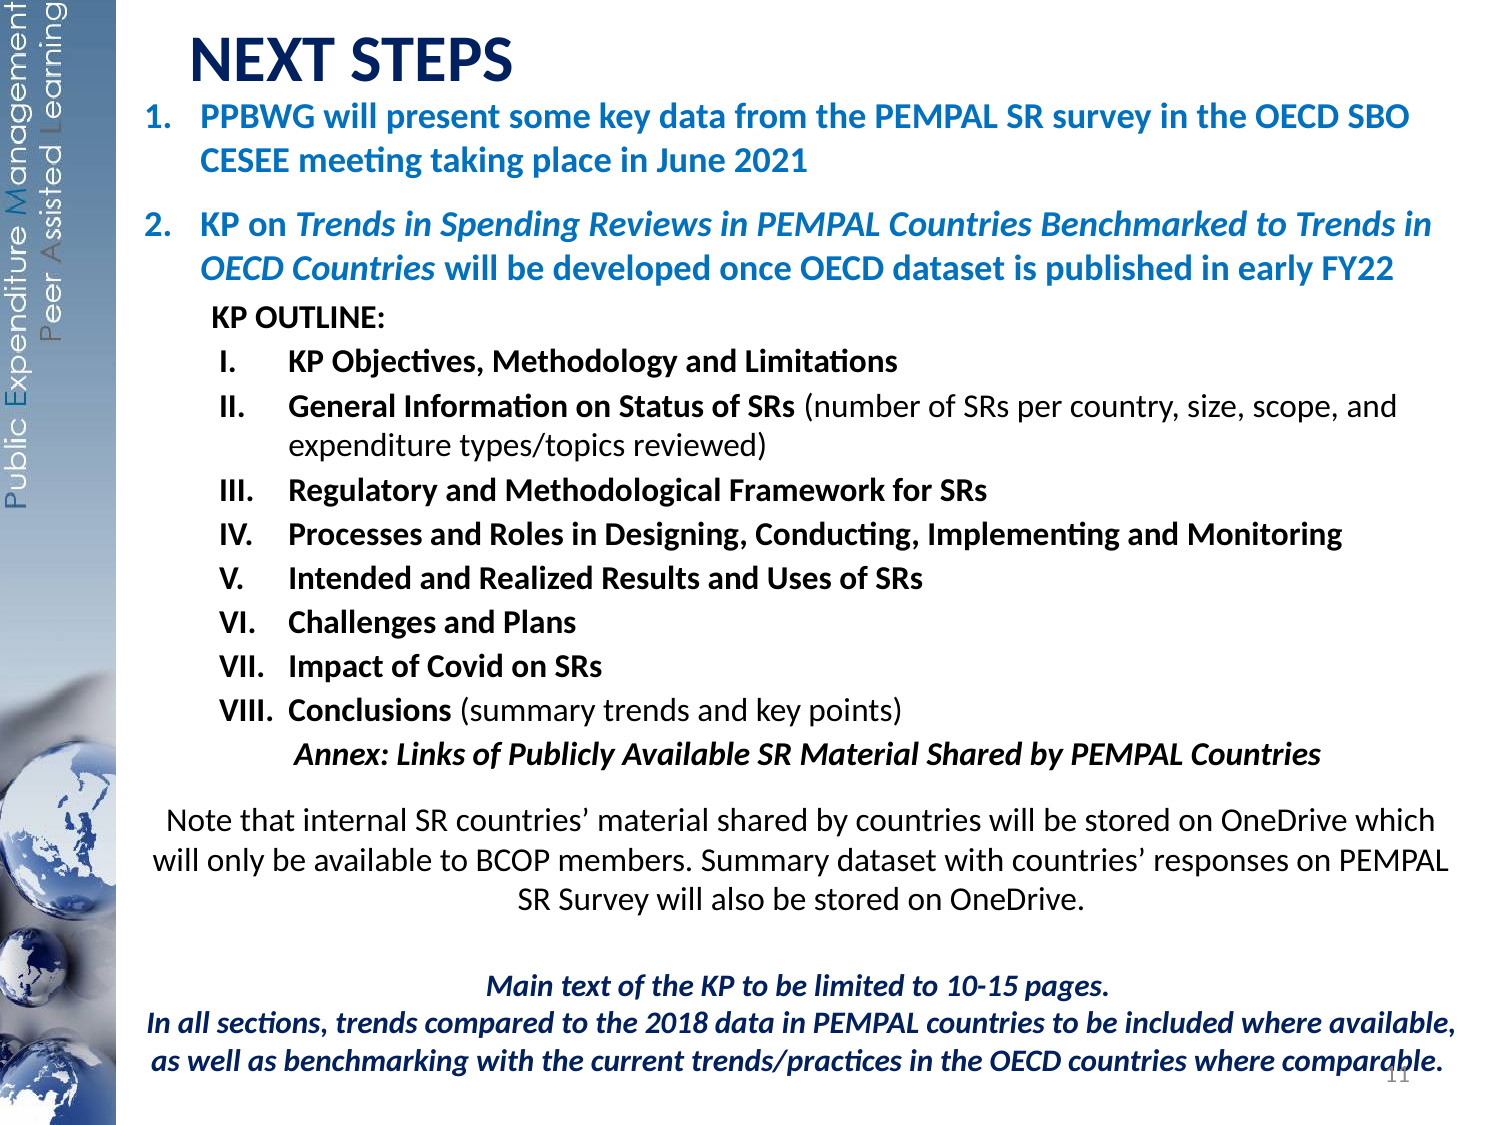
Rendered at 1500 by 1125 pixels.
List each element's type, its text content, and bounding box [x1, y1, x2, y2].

picture [0, 0, 116, 1125]
slide_number 11 [1074, 1042, 1425, 1103]
text_box NEXT STEPS [174, 7, 1500, 102]
subtitle [138, 963, 1466, 1048]
text_box PPBWG will present some key data from the PEMPAL SR survey in the OECD SBO CESEE meeting taking place in June 2021 KP on Trends in Spending Reviews in PEMPAL Countries Benchmarked to Trends in OECD Countries will be developed once OECD dataset is published in early FY22 KP OUTLINE: KP Objectives, Methodology and Limitations General Information on Status of SRs (number of SRs per country, size, scope, and expenditure types/topics reviewed) Regulatory and Methodological Framework for SRs Processes and Roles in Designing, Conducting, Implementing and Monitoring Intended and Realized Results and Uses of SRs Challenges and Plans Impact of Covid on SRs Conclusions (summary trends and key points) Annex: Links of Publicly Available SR Material Shared by PEMPAL Countries Note that internal SR countries’ material shared by countries will be stored on OneDrive which will only be available to BCOP members. Summary dataset with countries’ responses on PEMPAL SR Survey will also be stored on OneDrive. Main text of the KP to be limited to 10-15 pages. In all sections, trends compared to the 2018 data in PEMPAL countries to be included where available, as well as benchmarking with the current trends/practices in the OECD countries where comparable. [130, 85, 1474, 963]
